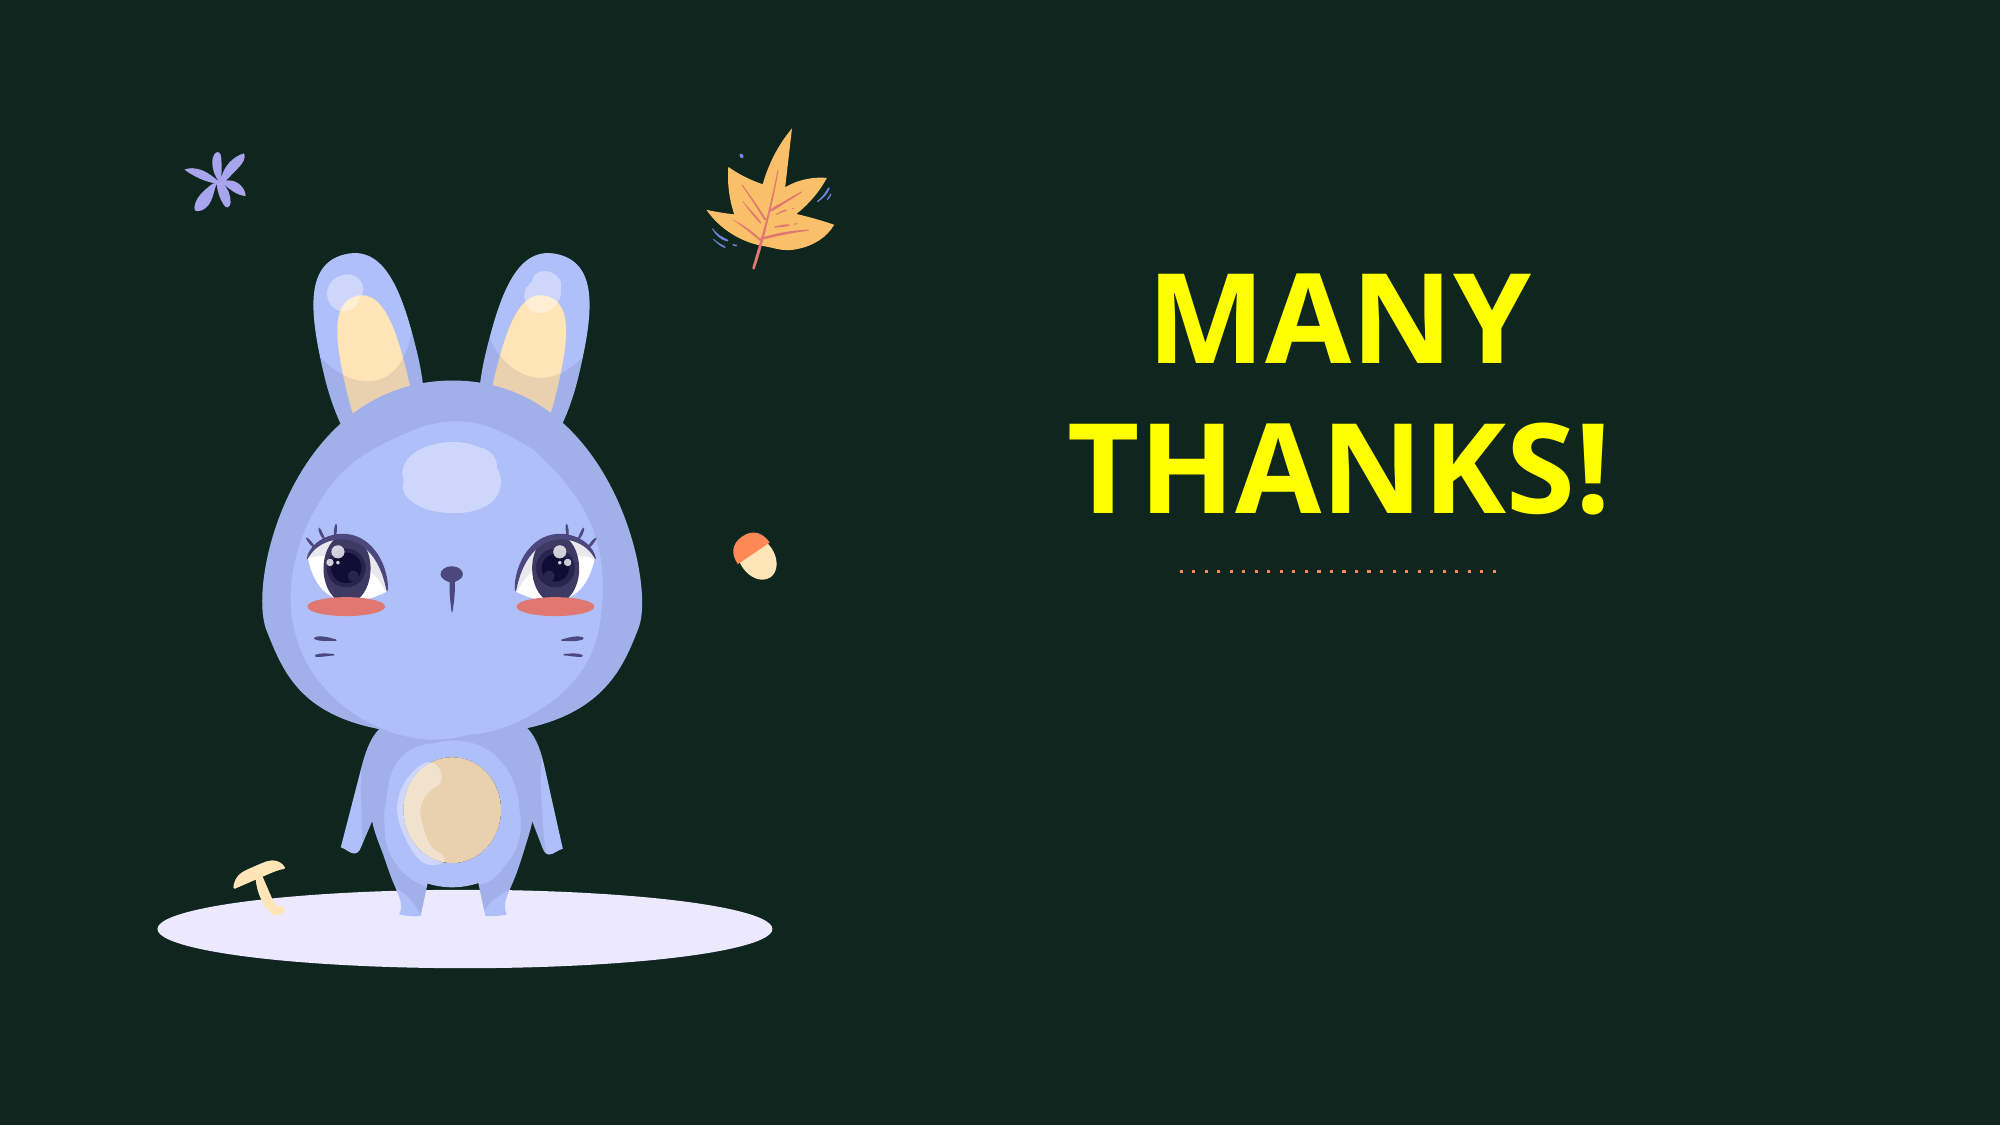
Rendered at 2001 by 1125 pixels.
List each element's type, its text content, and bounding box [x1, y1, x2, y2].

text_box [233, 860, 241, 916]
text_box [513, 523, 598, 617]
text_box MANY THANKS! [925, 312, 1754, 559]
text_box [706, 128, 835, 270]
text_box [730, 532, 778, 581]
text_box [246, 252, 657, 917]
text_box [305, 523, 390, 617]
text_box [157, 898, 773, 969]
text_box [184, 152, 246, 212]
